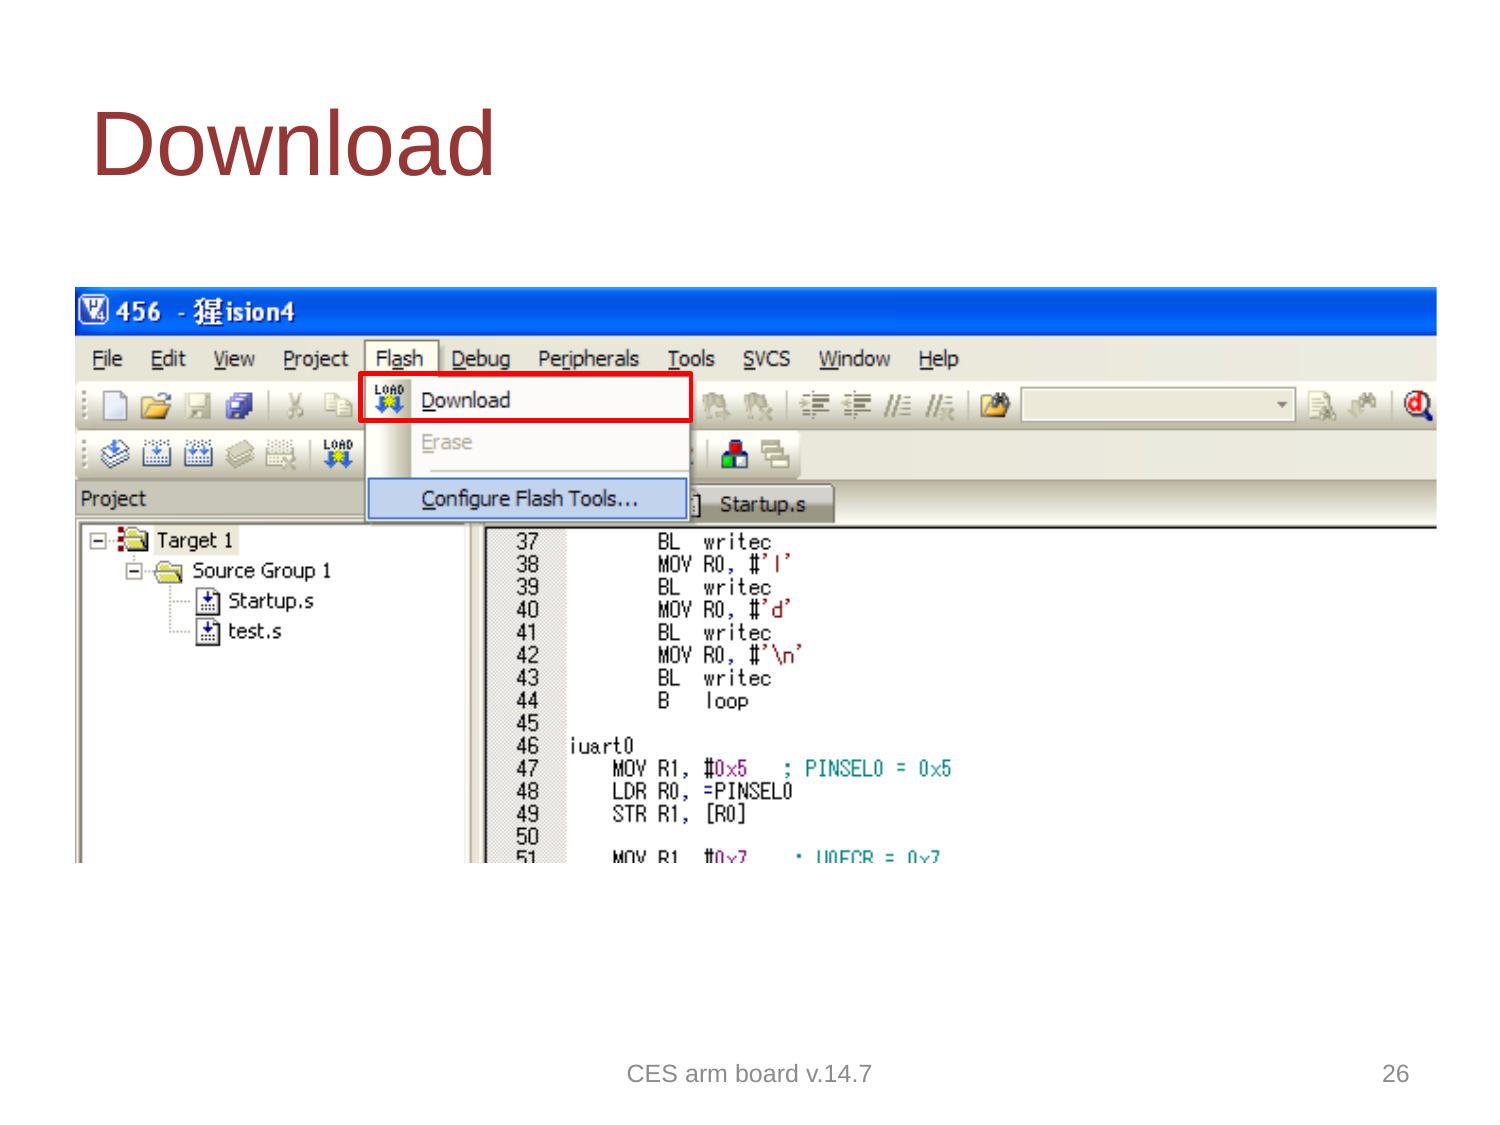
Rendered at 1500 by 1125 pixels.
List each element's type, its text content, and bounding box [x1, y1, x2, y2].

title Download [75, 45, 1425, 233]
slide_number 26 [1074, 1042, 1425, 1103]
footer CES arm board v.14.7 [512, 1042, 988, 1103]
picture [74, 287, 1437, 863]
